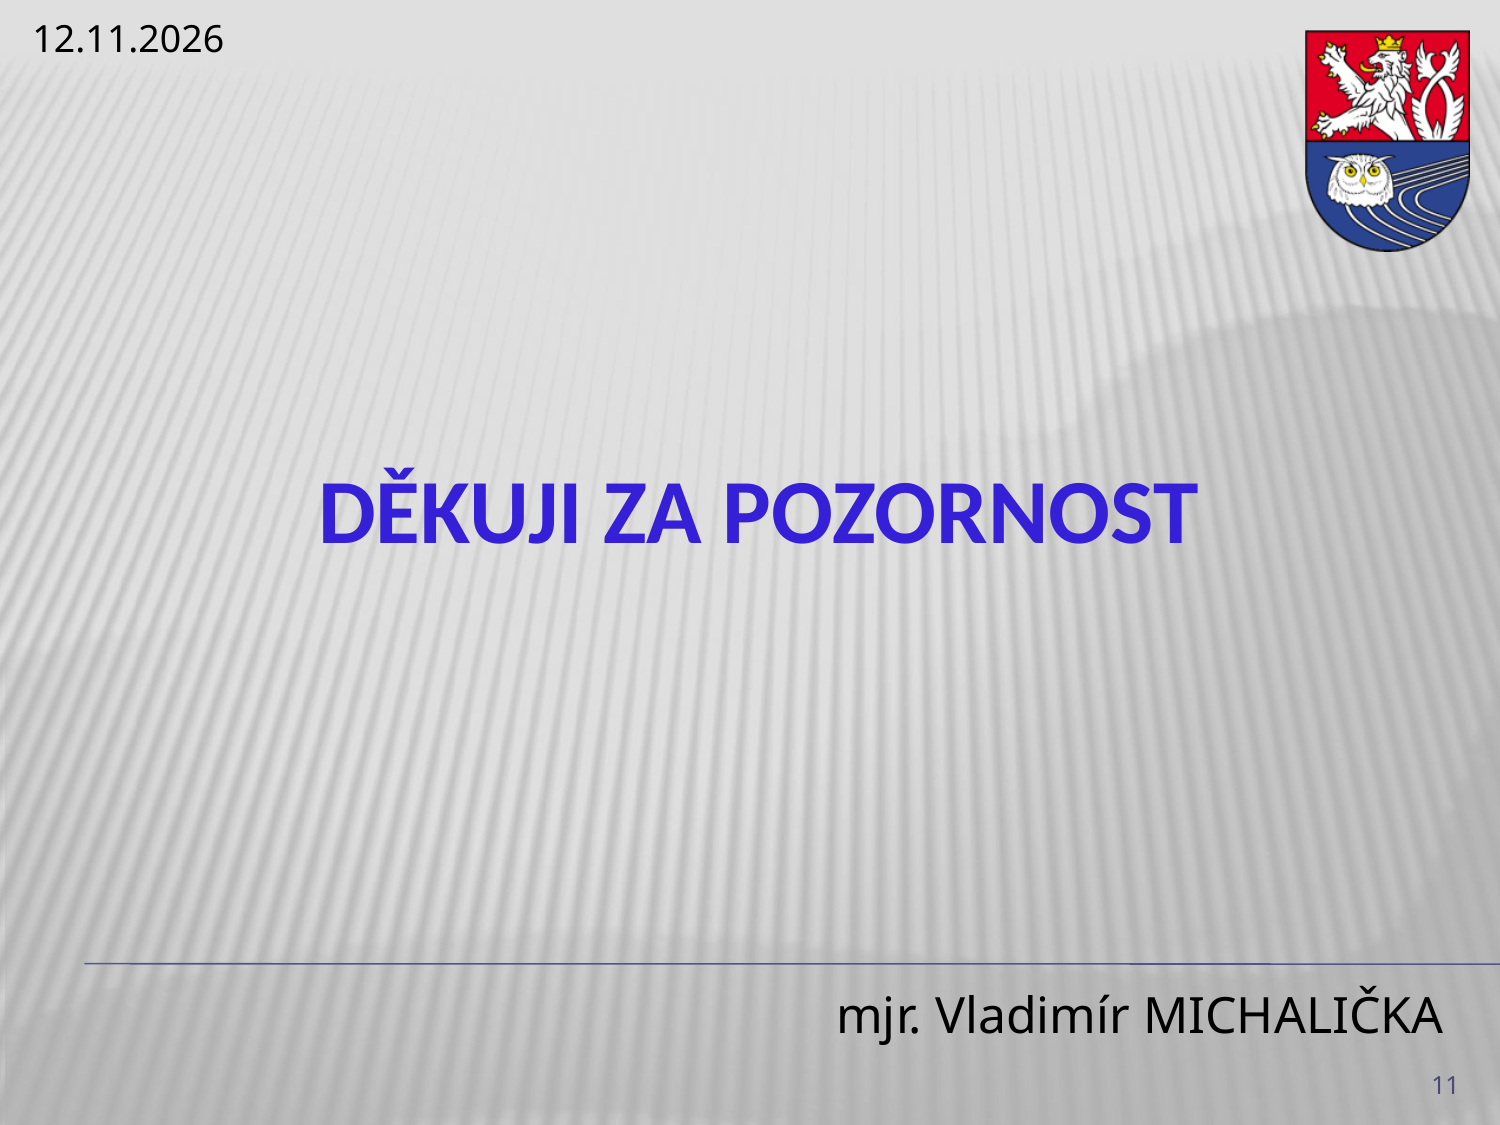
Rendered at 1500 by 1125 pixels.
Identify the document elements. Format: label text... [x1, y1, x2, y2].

slide_number 11 [1350, 1061, 1475, 1103]
title děkuji za pozornost [64, 444, 1453, 646]
picture [1305, 30, 1470, 252]
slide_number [17, 7, 336, 55]
